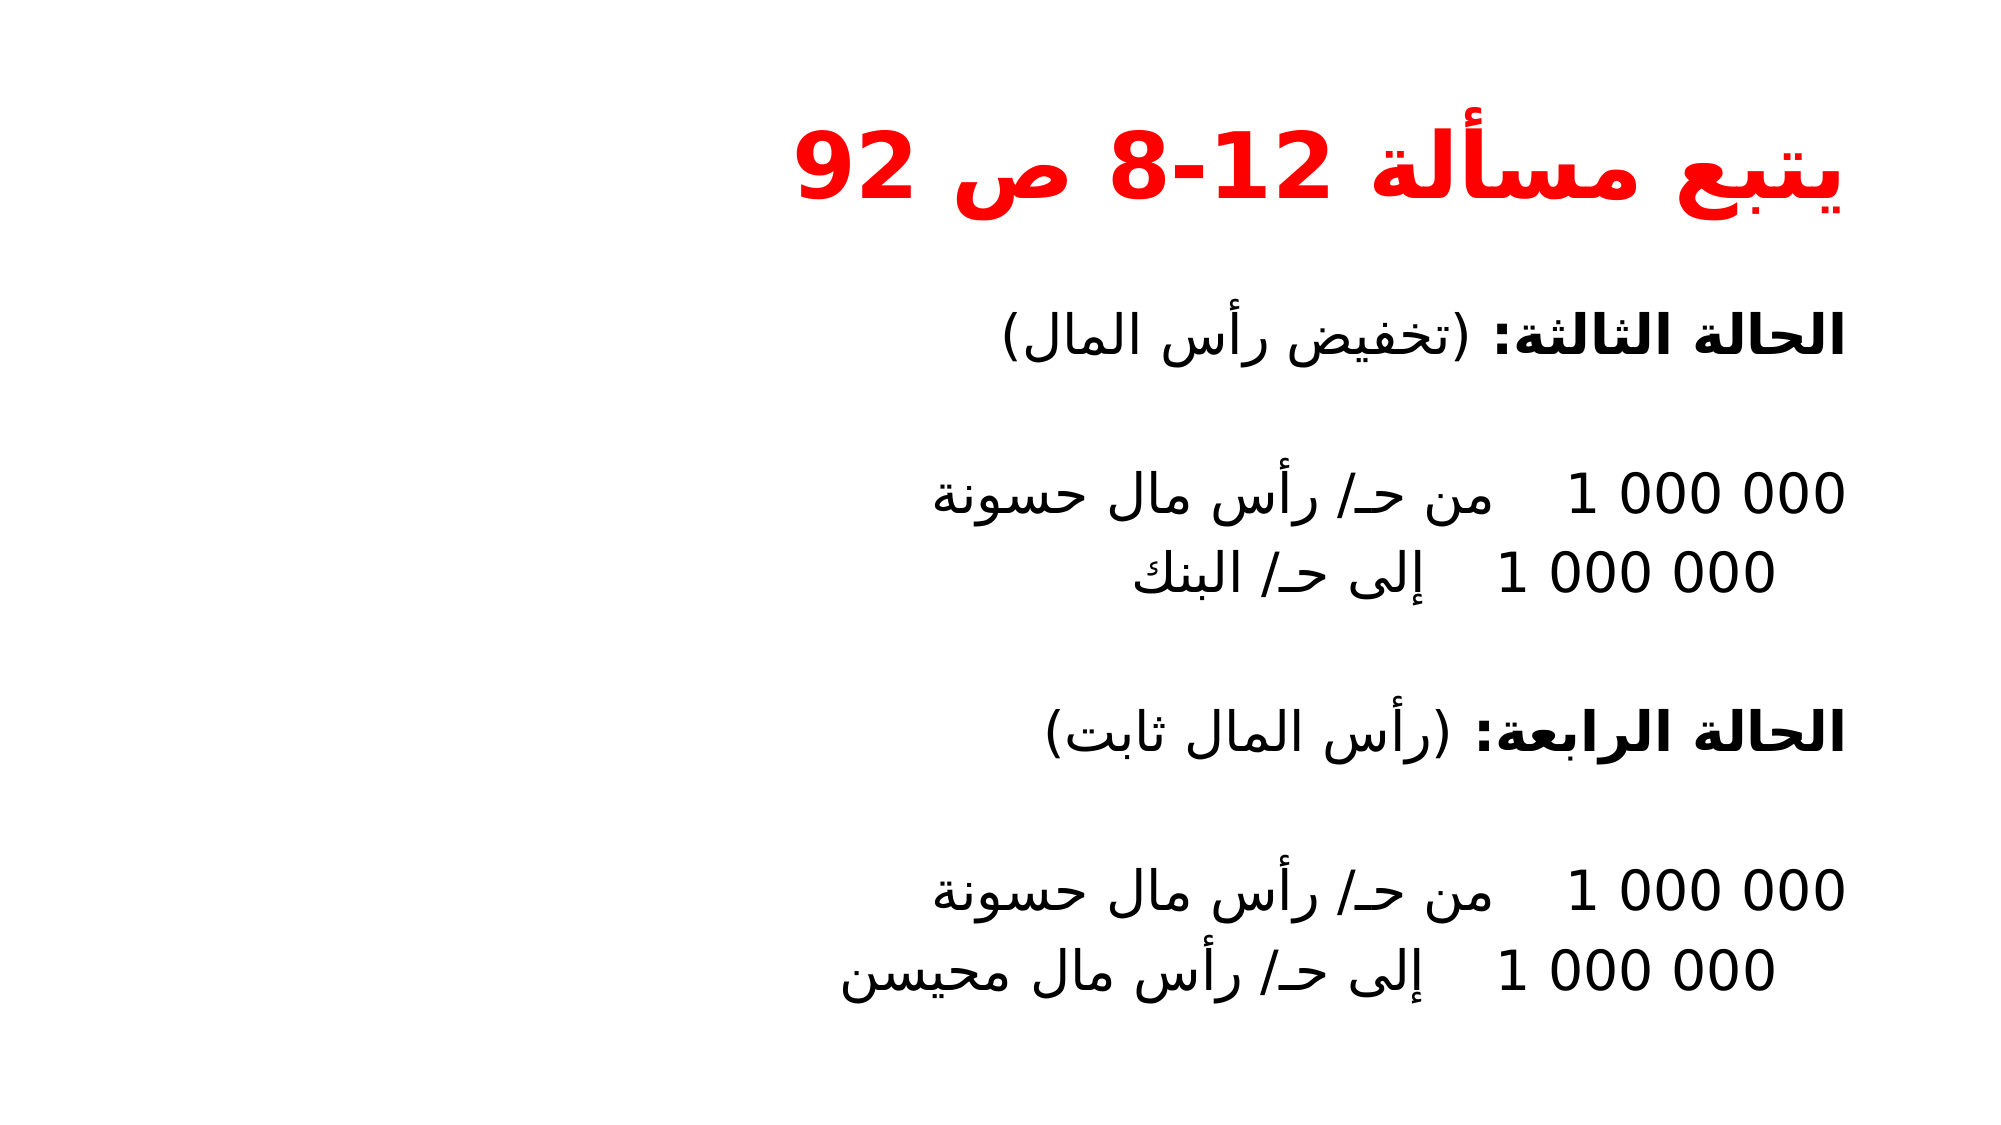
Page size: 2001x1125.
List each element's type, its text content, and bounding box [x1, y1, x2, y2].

list الحالة الثالثة: (تخفيض رأس المال) 000 000 1 من حـ/ رأس مال حسونة 000 000 1 إلى حـ/ البنك الحالة الرابعة: (رأس المال ثابت) 000 000 1 من حـ/ رأس مال حسونة 000 000 1 إلى حـ/ رأس مال محيسن [137, 299, 1863, 1014]
title يتبع مسألة 12-8 ص 92 [137, 59, 1863, 278]
